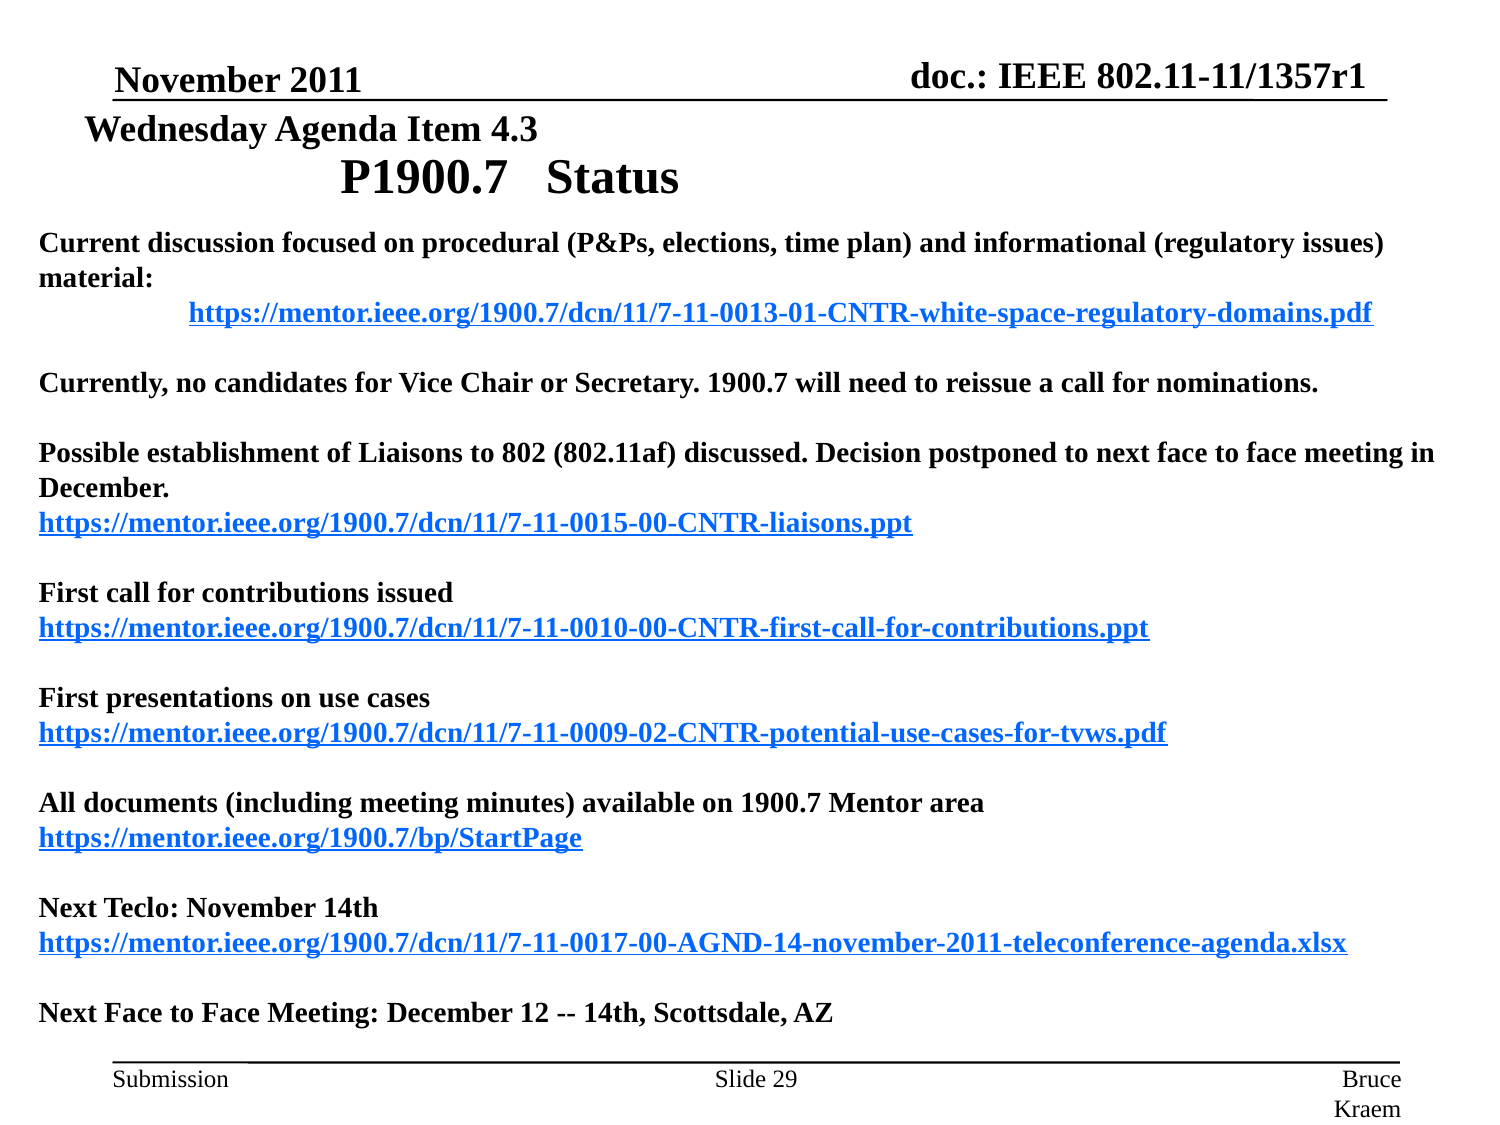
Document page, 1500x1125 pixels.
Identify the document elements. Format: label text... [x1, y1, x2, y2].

slide_number Slide 29 [712, 1062, 800, 1093]
text_box Current discussion focused on procedural (P&Ps, elections, time plan) and informational (regulatory issues) material: https://mentor.ieee.org/1900.7/dcn/11/7-11-0013-01-CNTR-white-space-regulatory-domains.pdf Currently, no candidates for Vice Chair or Secretary. 1900.7 will need to reissue a call for nominations. Possible establishment of Liaisons to 802 (802.11af) discussed. Decision postponed to next face to face meeting in December. https://mentor.ieee.org/1900.7/dcn/11/7-11-0015-00-CNTR-liaisons.ppt First call for contributions issued https://mentor.ieee.org/1900.7/dcn/11/7-11-0010-00-CNTR-first-call-for-contributions.ppt First presentations on use cases https://mentor.ieee.org/1900.7/dcn/11/7-11-0009-02-CNTR-potential-use-cases-for-tvws.pdf All documents (including meeting minutes) available on 1900.7 Mentor area https://mentor.ieee.org/1900.7/bp/StartPage Next Teclo: November 14th https://mentor.ieee.org/1900.7/dcn/11/7-11-0017-00-AGND-14-november-2011-teleconference-agenda.xlsx Next Face to Face Meeting: December 12 -- 14th, Scottsdale, AZ [23, 216, 1485, 1036]
footer Bruce Kraemer, Marvell [1325, 1062, 1402, 1093]
text_box Wednesday Agenda Item 4.3 [69, 96, 554, 157]
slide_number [114, 54, 365, 96]
text_box P1900.7 Status [325, 135, 695, 211]
